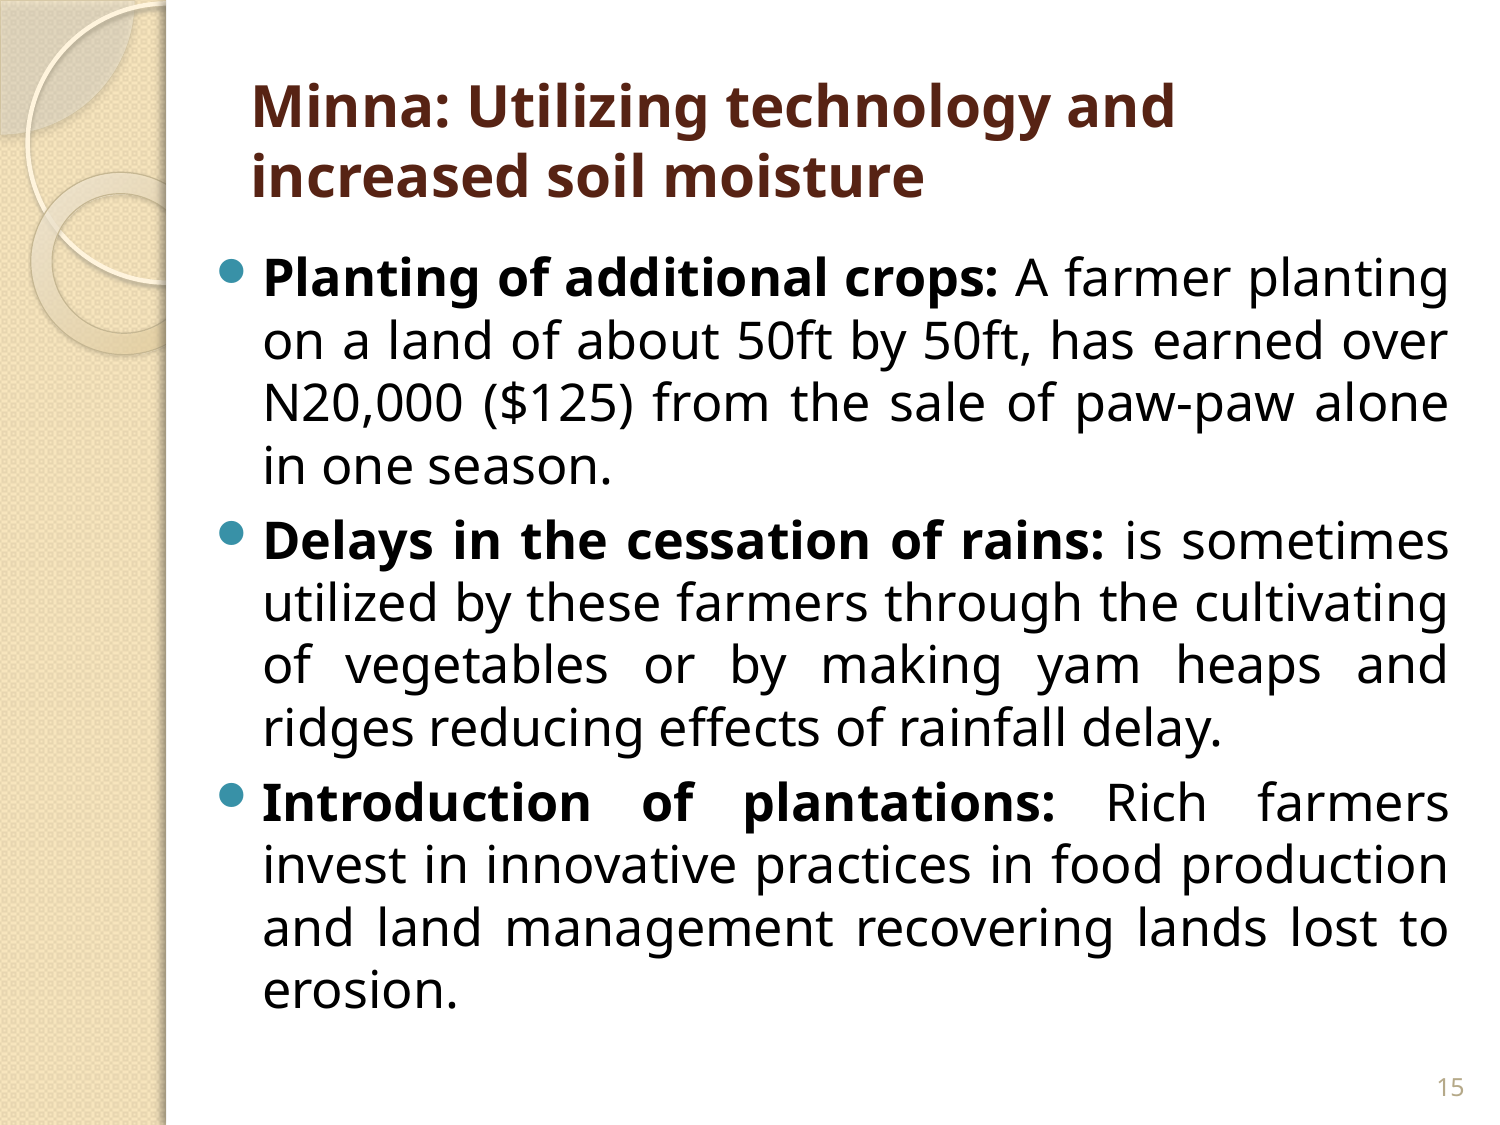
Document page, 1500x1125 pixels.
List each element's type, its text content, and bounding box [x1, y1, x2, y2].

slide_number 15 [1413, 1034, 1488, 1113]
list Planting of additional crops: A farmer planting on a land of about 50ft by 50ft, has earned over N20,000 ($125) from the sale of paw-paw alone in one season. Delays in the cessation of rains: is sometimes utilized by these farmers through the cultivating of vegetables or by making yam heaps and ridges reducing effects of rainfall delay. Introduction of plantations: Rich farmers invest in innovative practices in food production and land management recovering lands lost to erosion. [187, 237, 1466, 1088]
title Minna: Utilizing technology and increased soil moisture [235, 45, 1466, 233]
